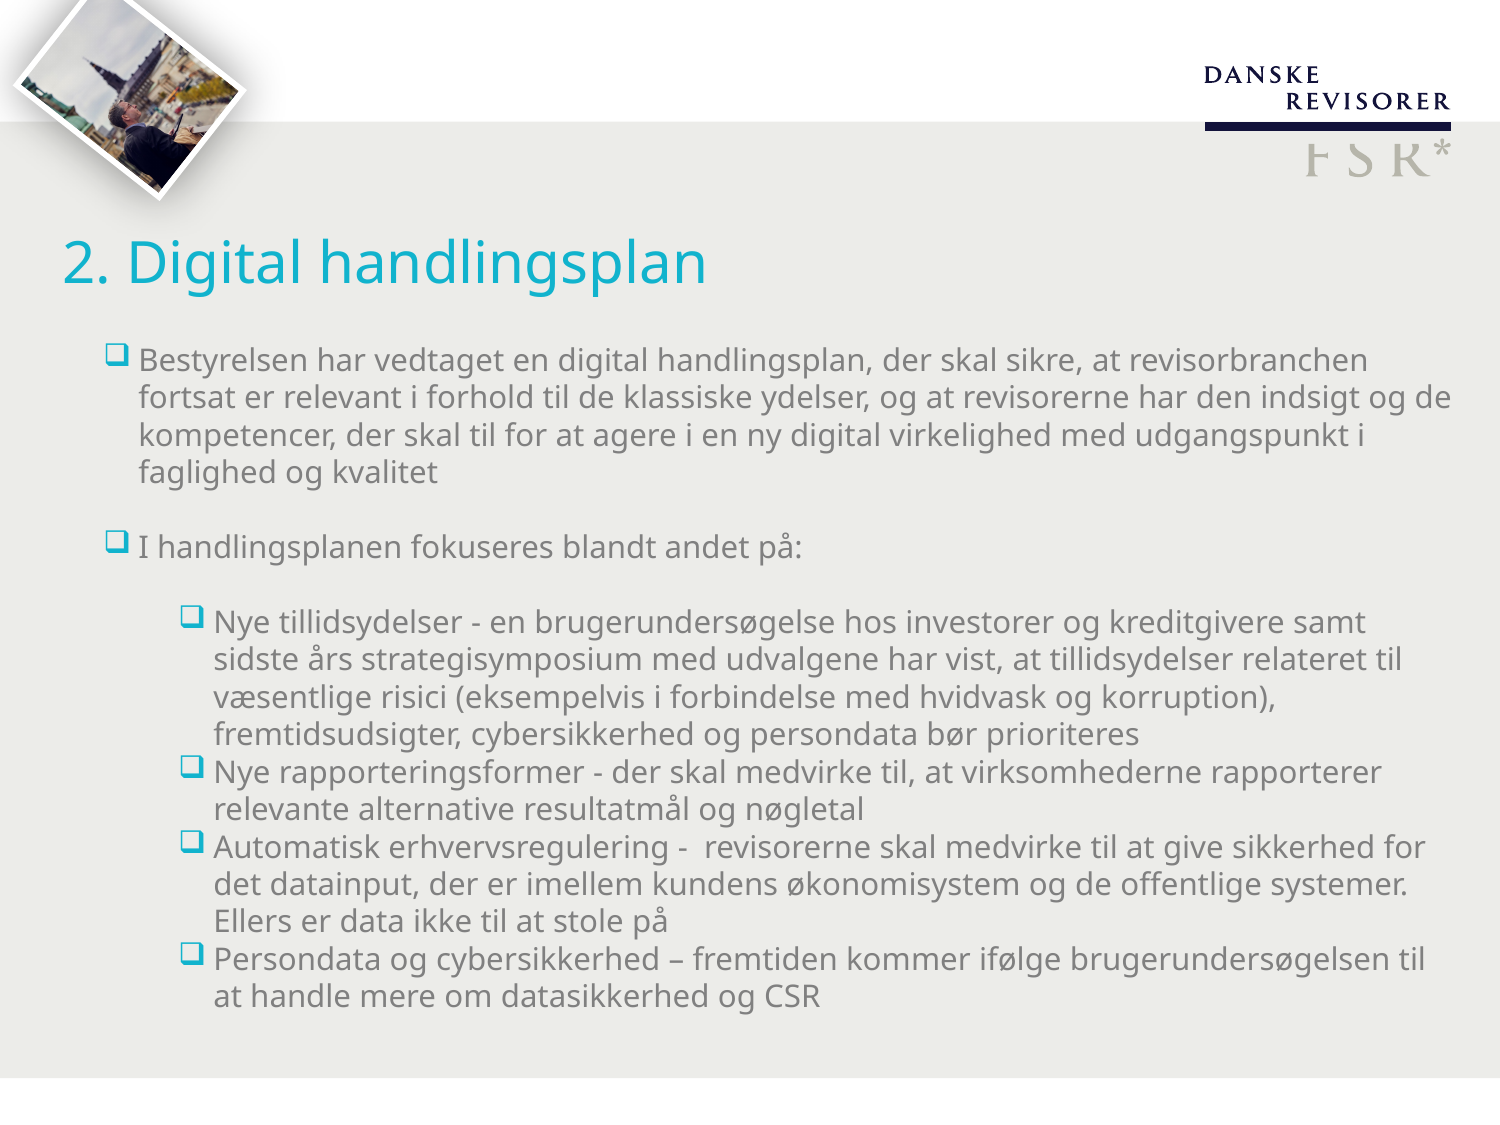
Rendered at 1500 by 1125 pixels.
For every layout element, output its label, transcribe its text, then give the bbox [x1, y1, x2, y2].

title 2. Digital handlingsplan [62, 197, 1171, 311]
picture [22, 0, 238, 192]
text_box Bestyrelsen har vedtaget en digital handlingsplan, der skal sikre, at revisorbranchen fortsat er relevant i forhold til de klassiske ydelser, og at revisorerne har den indsigt og de kompetencer, der skal til for at agere i en ny digital virkelighed med udgangspunkt i faglighed og kvalitet I handlingsplanen fokuseres blandt andet på: Nye tillidsydelser - en brugerundersøgelse hos investorer og kreditgivere samt sidste års strategisymposium med udvalgene har vist, at tillidsydelser relateret til væsentlige risici (eksempelvis i forbindelse med hvidvask og korruption), fremtidsudsigter, cybersikkerhed og persondata bør prioriteres Nye rapporteringsformer - der skal medvirke til, at virksomhederne rapporterer relevante alternative resultatmål og nøgletal Automatisk erhvervsregulering - revisorerne skal medvirke til at give sikkerhed for det datainput, der er imellem kundens økonomisystem og de offentlige systemer. Ellers er data ikke til at stole på Persondata og cybersikkerhed – fremtiden kommer ifølge brugerundersøgelsen til at handle mere om datasikkerhed og CSR [88, 332, 1474, 1093]
